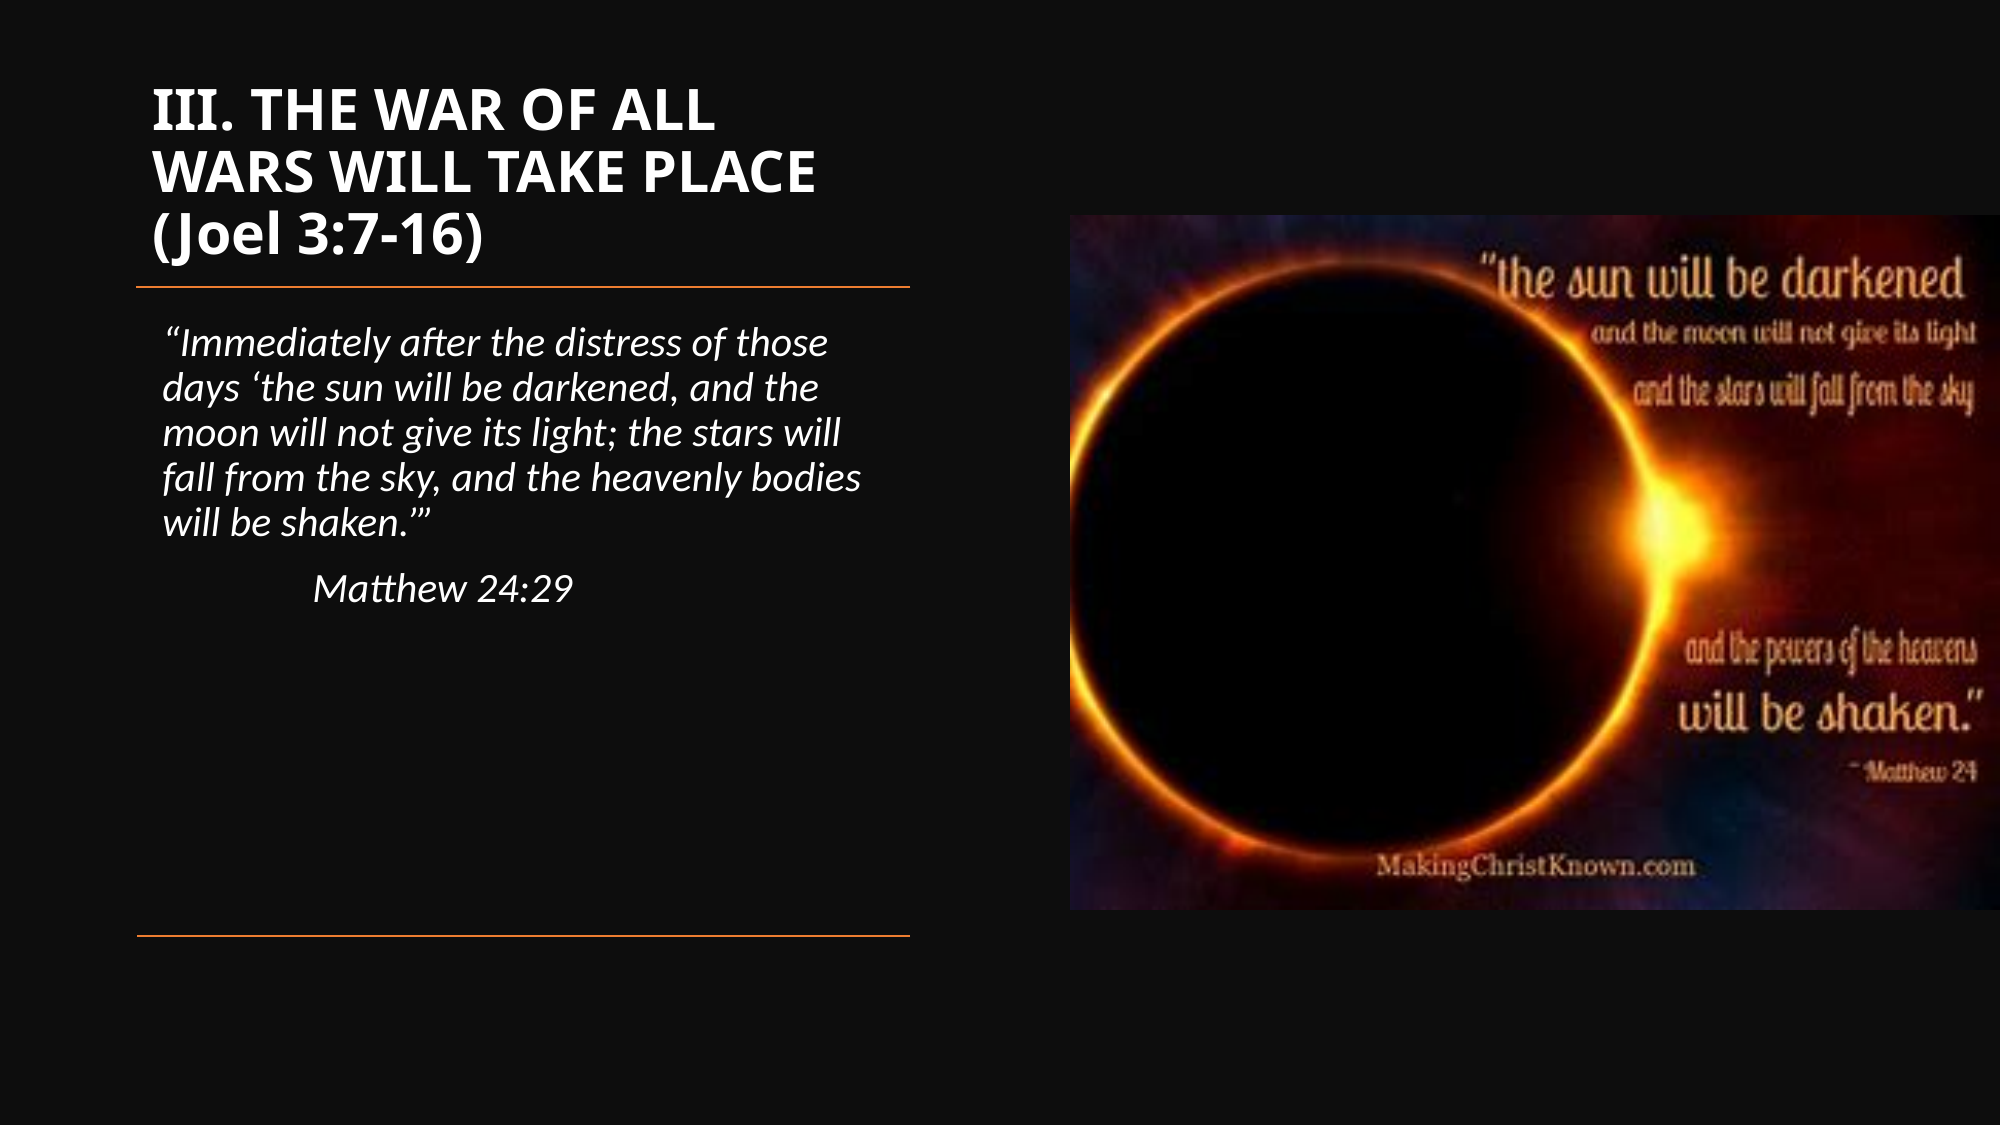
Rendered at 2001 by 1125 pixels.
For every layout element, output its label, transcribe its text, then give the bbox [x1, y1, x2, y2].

picture [1070, 214, 2000, 910]
text_box [0, 0, 2000, 1125]
title III. THE WAR OF ALL WARS WILL TAKE PLACE (Joel 3:7-16) [137, 73, 910, 275]
list “Immediately after the distress of those days ‘the sun will be darkened, and the moon will not give its light; the stars will fall from the sky, and the heavenly bodies will be shaken.’” Matthew 24:29 [147, 313, 900, 912]
